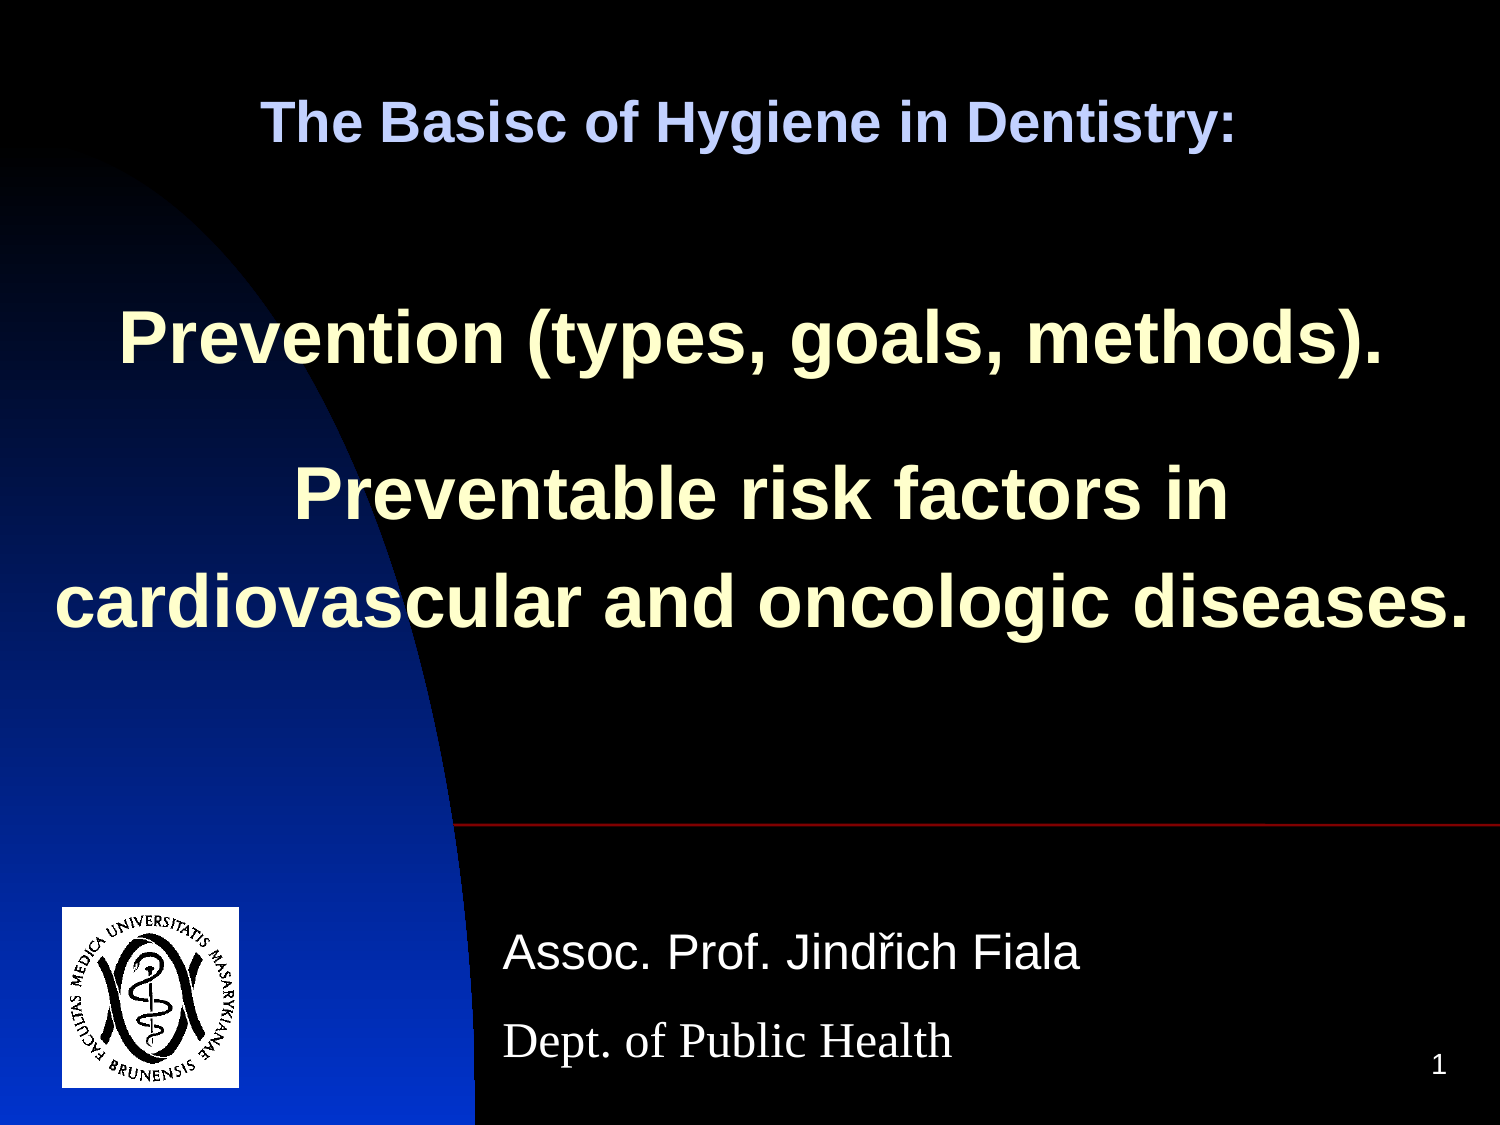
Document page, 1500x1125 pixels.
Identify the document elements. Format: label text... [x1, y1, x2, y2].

text_box Prevention (types, goals, methods). Preventable risk factors in cardiovascular and oncologic diseases. [12, 274, 1500, 650]
subtitle Assoc. Prof. Jindřich Fiala [487, 912, 1400, 1000]
title The Basisc of Hygiene in Dentistry: [0, 50, 1500, 163]
text_box Dept. of Public Health [487, 999, 1313, 1075]
text_box [312, 799, 1288, 875]
picture [62, 907, 239, 1088]
slide_number 1 [1149, 1025, 1463, 1100]
